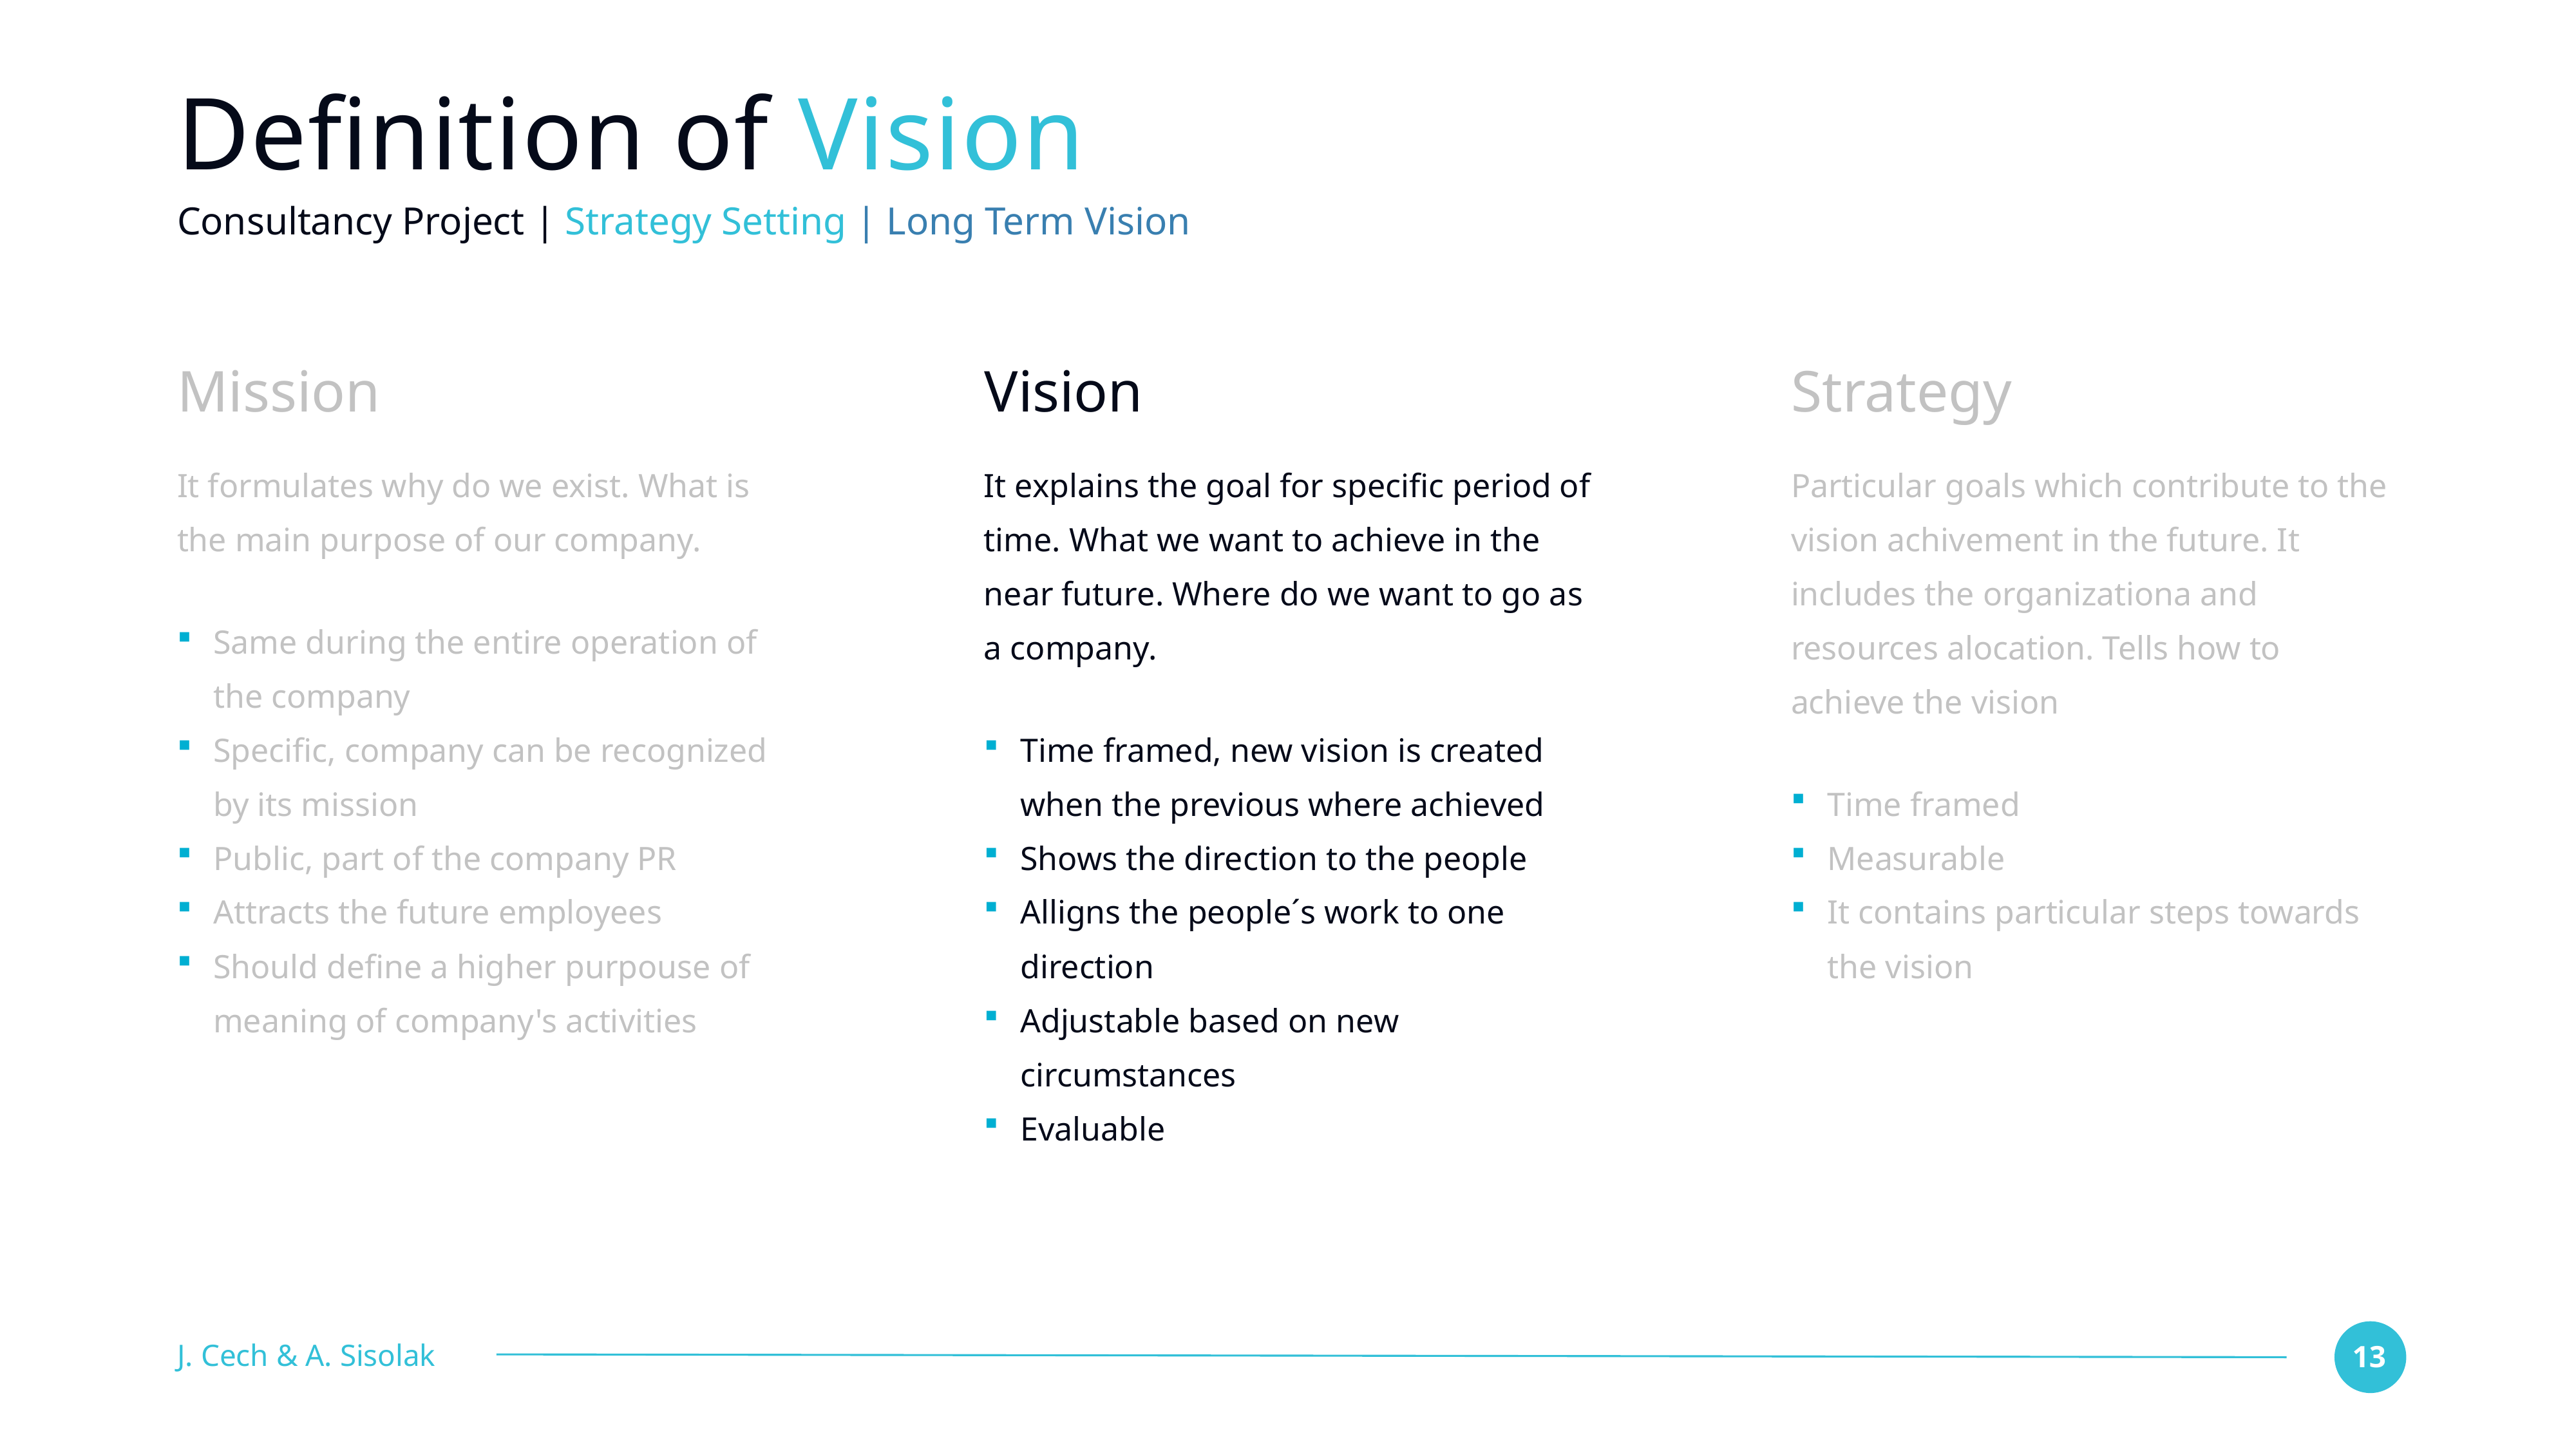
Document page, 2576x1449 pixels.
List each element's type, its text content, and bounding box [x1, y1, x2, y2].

text_box Particular goals which contribute to the vision achivement in the future. It includes the organizationa and resources alocation. Tells how to achieve the vision Time framed Measurable It contains particular steps towards the vision [1791, 450, 2399, 1147]
text_box It formulates why do we exist. What is the main purpose of our company. Same during the entire operation of the company Specific, company can be recognized by its mission Public, part of the company PR Attracts the future employees Should define a higher purpouse of meaning of company's activities [176, 450, 785, 1250]
text_box Vision [984, 355, 1592, 424]
text_box Strategy [1791, 355, 2399, 424]
list Consultancy Project | Strategy Setting | Long Term Vision [177, 196, 2399, 244]
text_box It explains the goal for specific period of time. What we want to achieve in the near future. Where do we want to go as a company. Time framed, new vision is created when the previous where achieved Shows the direction to the people Alligns the people´s work to one direction Adjustable based on new circumstances Evaluable [983, 450, 1592, 1294]
title Definition of Vision [177, 70, 2399, 193]
text_box Mission [177, 355, 785, 424]
